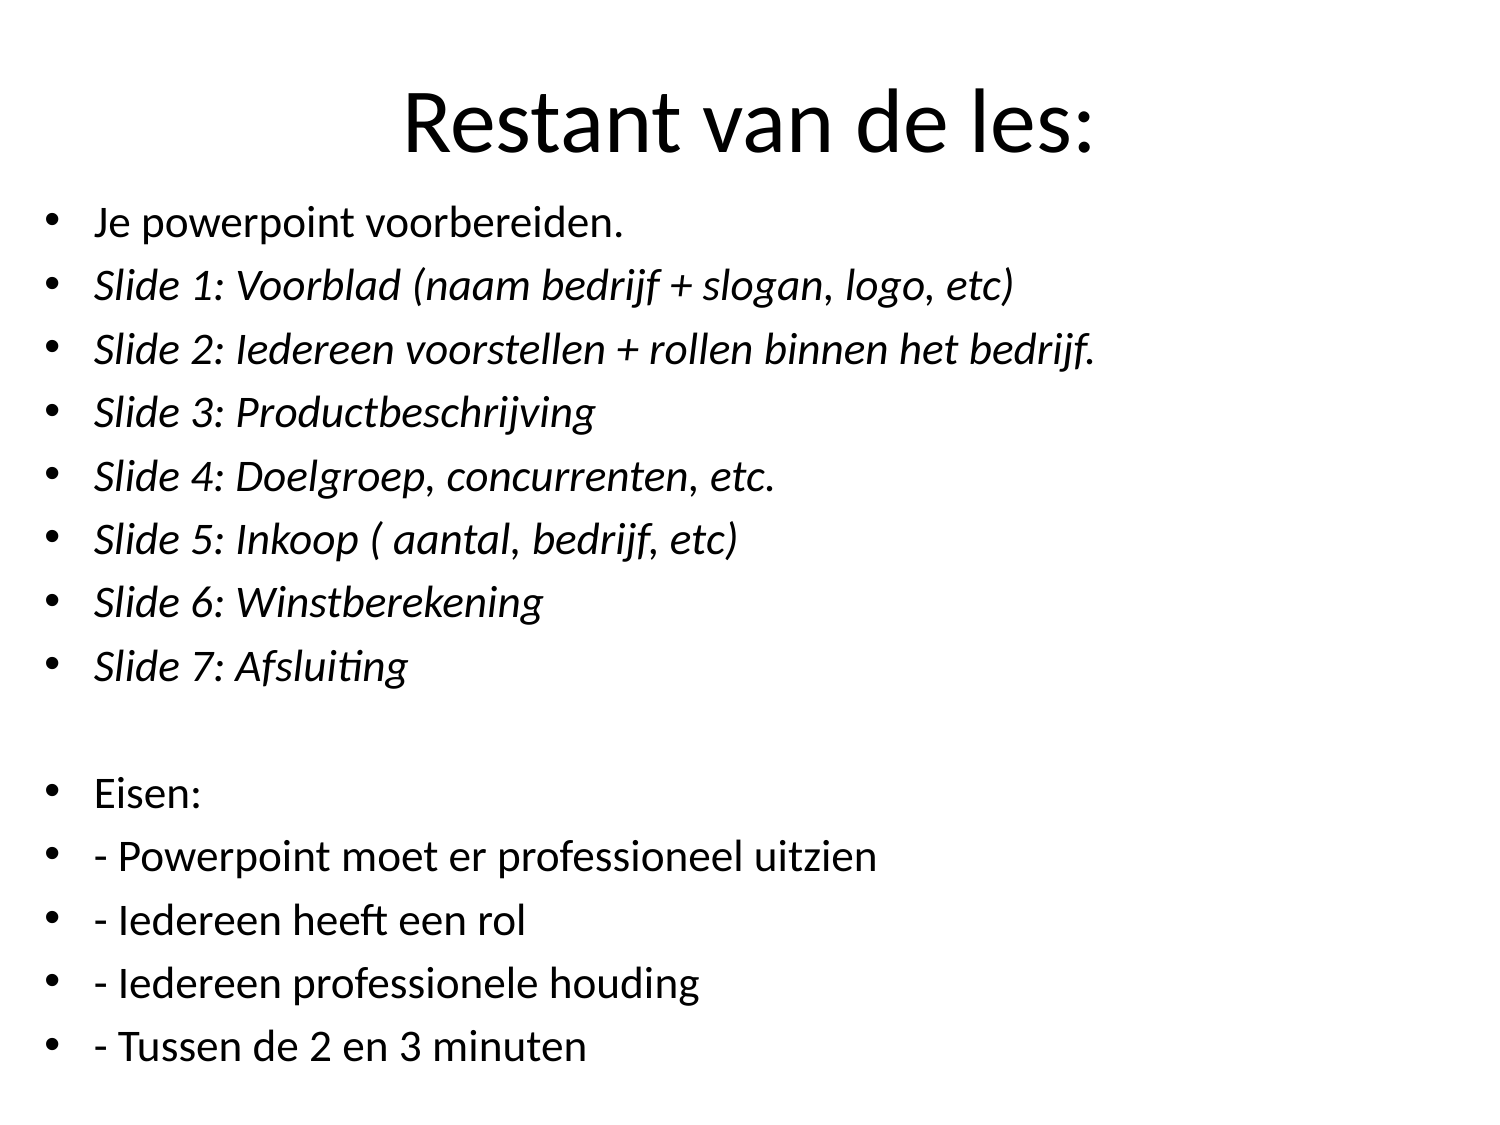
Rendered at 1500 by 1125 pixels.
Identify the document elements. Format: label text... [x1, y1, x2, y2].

title Restant van de les: [75, 0, 1425, 184]
list Je powerpoint voorbereiden. Slide 1: Voorblad (naam bedrijf + slogan, logo, etc) Slide 2: Iedereen voorstellen + rollen binnen het bedrijf. Slide 3: Productbeschrijving Slide 4: Doelgroep, concurrenten, etc. Slide 5: Inkoop ( aantal, bedrijf, etc) Slide 6: Winstberekening Slide 7: Afsluiting Eisen: - Powerpoint moet er professioneel uitzien - Iedereen heeft een rol - Iedereen professionele houding - Tussen de 2 en 3 minuten [29, 184, 1500, 1083]
